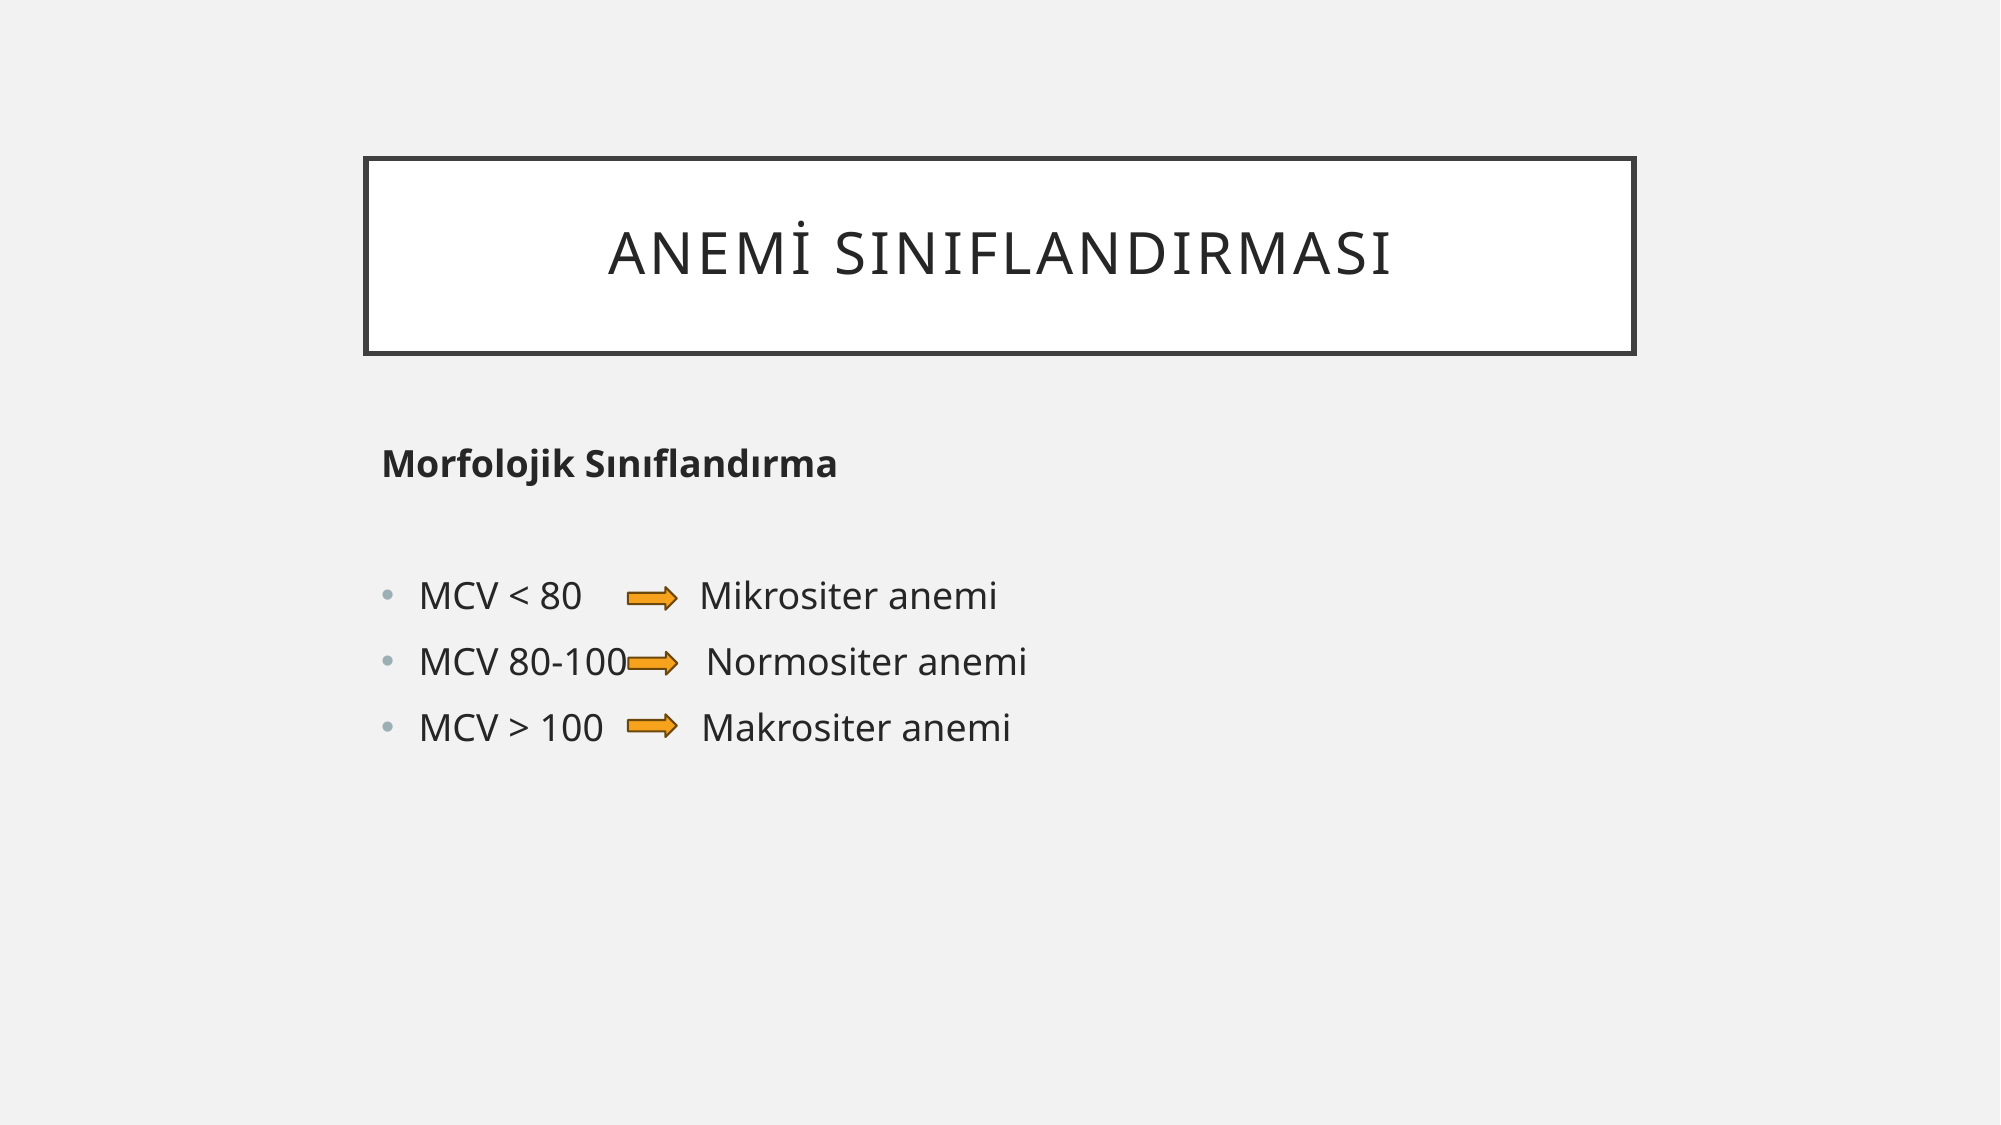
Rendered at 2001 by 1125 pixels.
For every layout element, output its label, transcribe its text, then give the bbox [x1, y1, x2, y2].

text_box [626, 713, 678, 738]
text_box [626, 586, 678, 611]
list Morfolojik Sınıflandırma MCV < 80 Mikrositer anemi MCV 80-100 Normositer anemi MCV > 100 Makrositer anemi [366, 432, 1634, 942]
title Anemi sınıflandırması [363, 156, 1637, 356]
text_box [627, 650, 679, 676]
